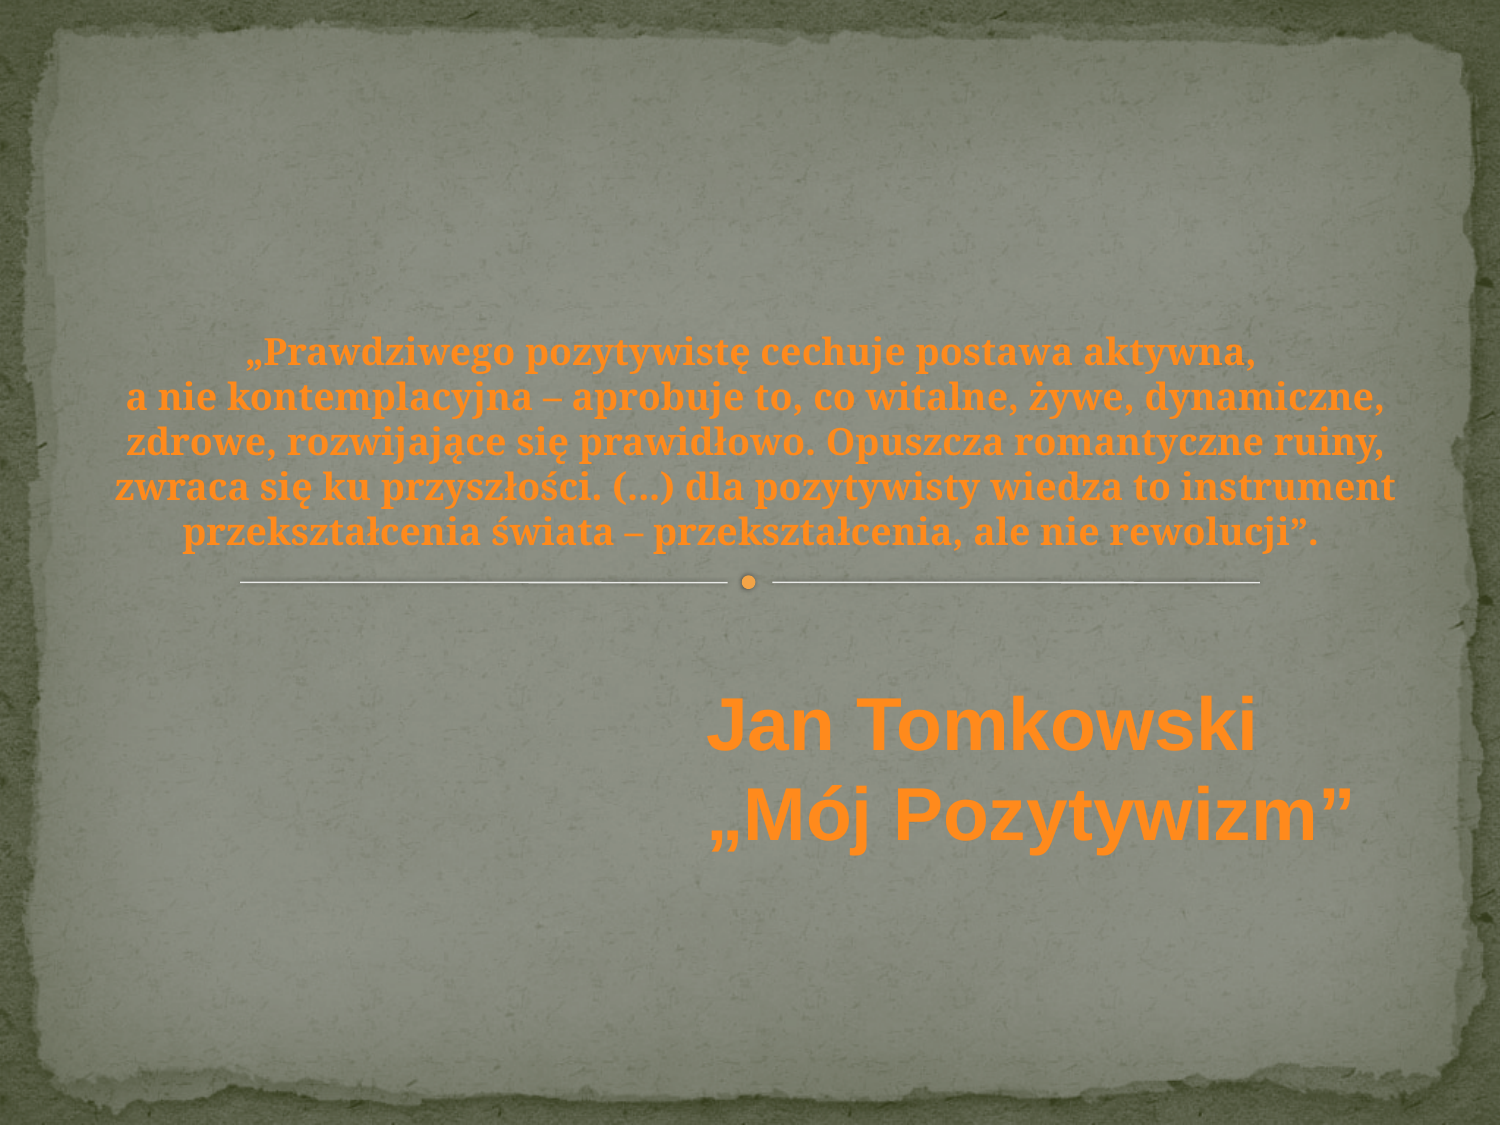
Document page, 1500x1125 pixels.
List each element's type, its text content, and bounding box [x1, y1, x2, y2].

title „Prawdziwego pozytywistę cechuje postawa aktywna, a nie kontemplacyjna – aprobuje to, co witalne, żywe, dynamiczne, zdrowe, rozwijające się prawidłowo. Opuszcza romantyczne ruiny, zwraca się ku przyszłości. (...) dla pozytywisty wiedza to instrument przekształcenia świata – przekształcenia, ale nie rewolucji”. [74, 235, 1438, 561]
text_box Jan Tomkowski „Mój Pozytywizm” [691, 667, 1454, 863]
